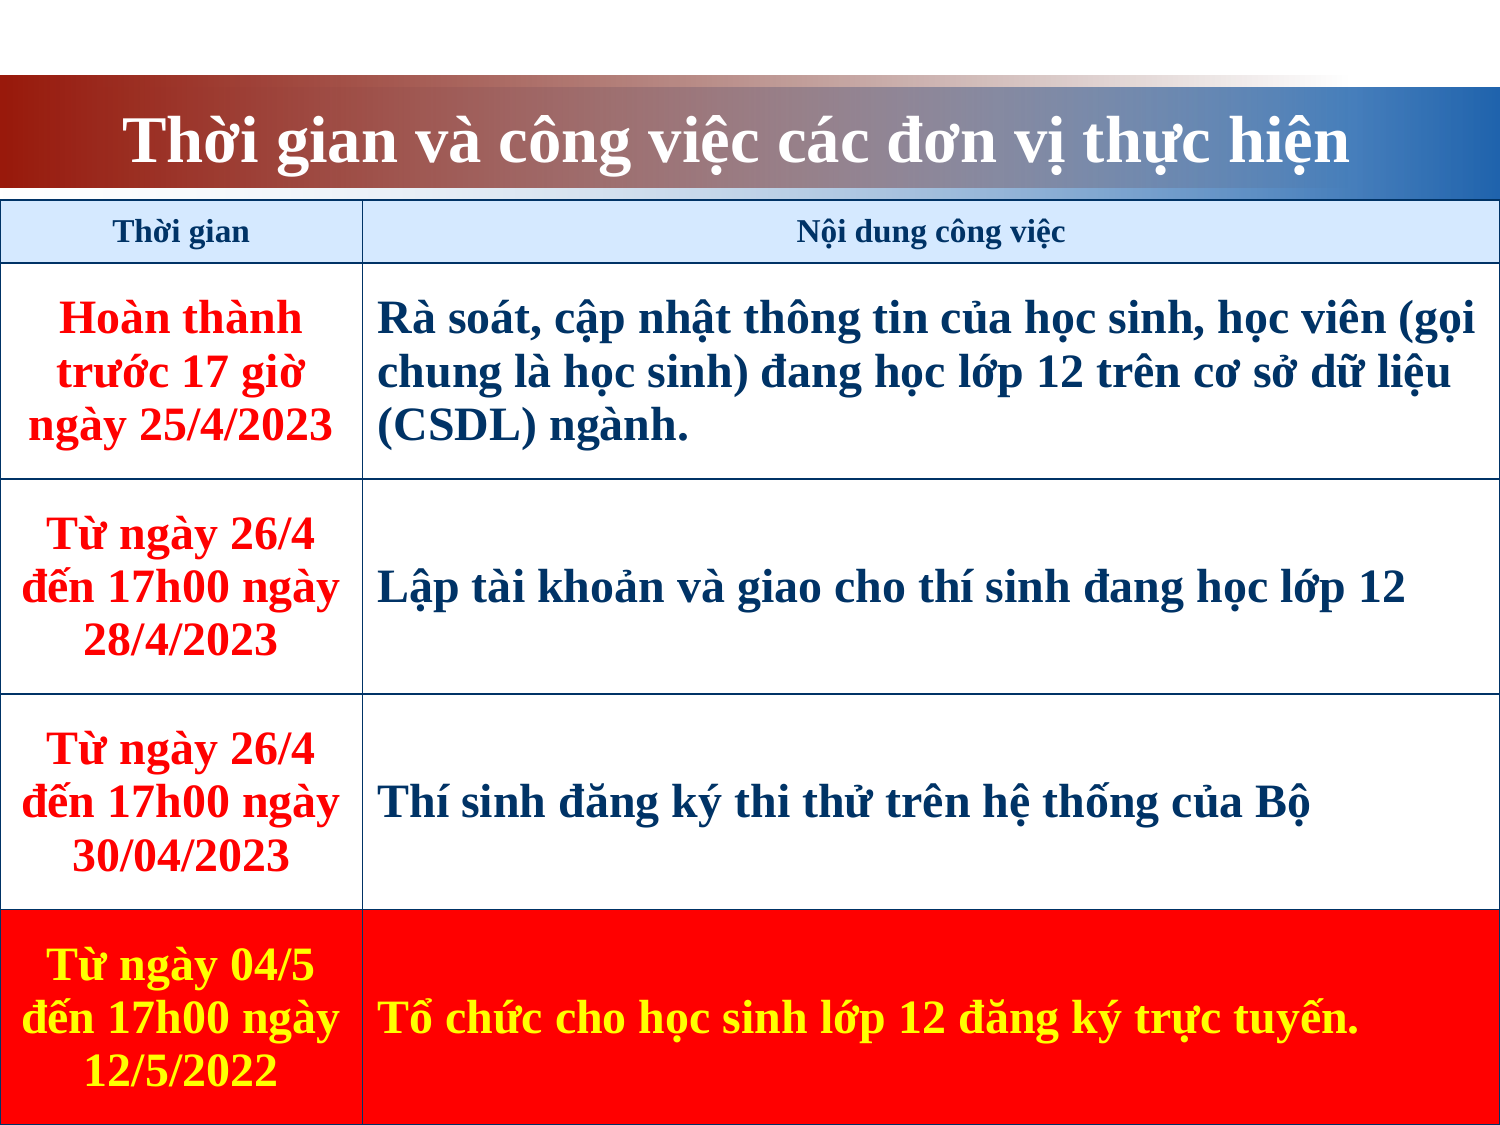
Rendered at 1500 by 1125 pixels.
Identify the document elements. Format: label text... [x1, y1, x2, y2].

table_cell Lập tài khoản và giao cho thí sinh đang học lớp 12 [363, 480, 1499, 693]
table_cell Từ ngày 26/4 đến 17h00 ngày 30/04/2023 [1, 695, 362, 909]
table_cell Tổ chức cho học sinh lớp 12 đăng ký trực tuyến. [363, 910, 1499, 1124]
table_cell Hoàn thành trước 17 giờ ngày 25/4/2023 [1, 264, 362, 478]
table_cell Thí sinh đăng ký thi thử trên hệ thống của Bộ [363, 695, 1499, 909]
table_cell Từ ngày 04/5 đến 17h00 ngày 12/5/2022 [1, 910, 362, 1124]
table_cell Từ ngày 26/4 đến 17h00 ngày 28/4/2023 [1, 480, 362, 693]
table_cell Rà soát, cập nhật thông tin của học sinh, học viên (gọi chung là học sinh) đang học lớp 12 trên cơ sở dữ liệu (CSDL) ngành. [363, 264, 1499, 478]
table_header Nội dung công việc [363, 201, 1499, 262]
title Thời gian và công việc các đơn vị thực hiện [0, 89, 1475, 183]
table_header Thời gian [1, 201, 362, 262]
